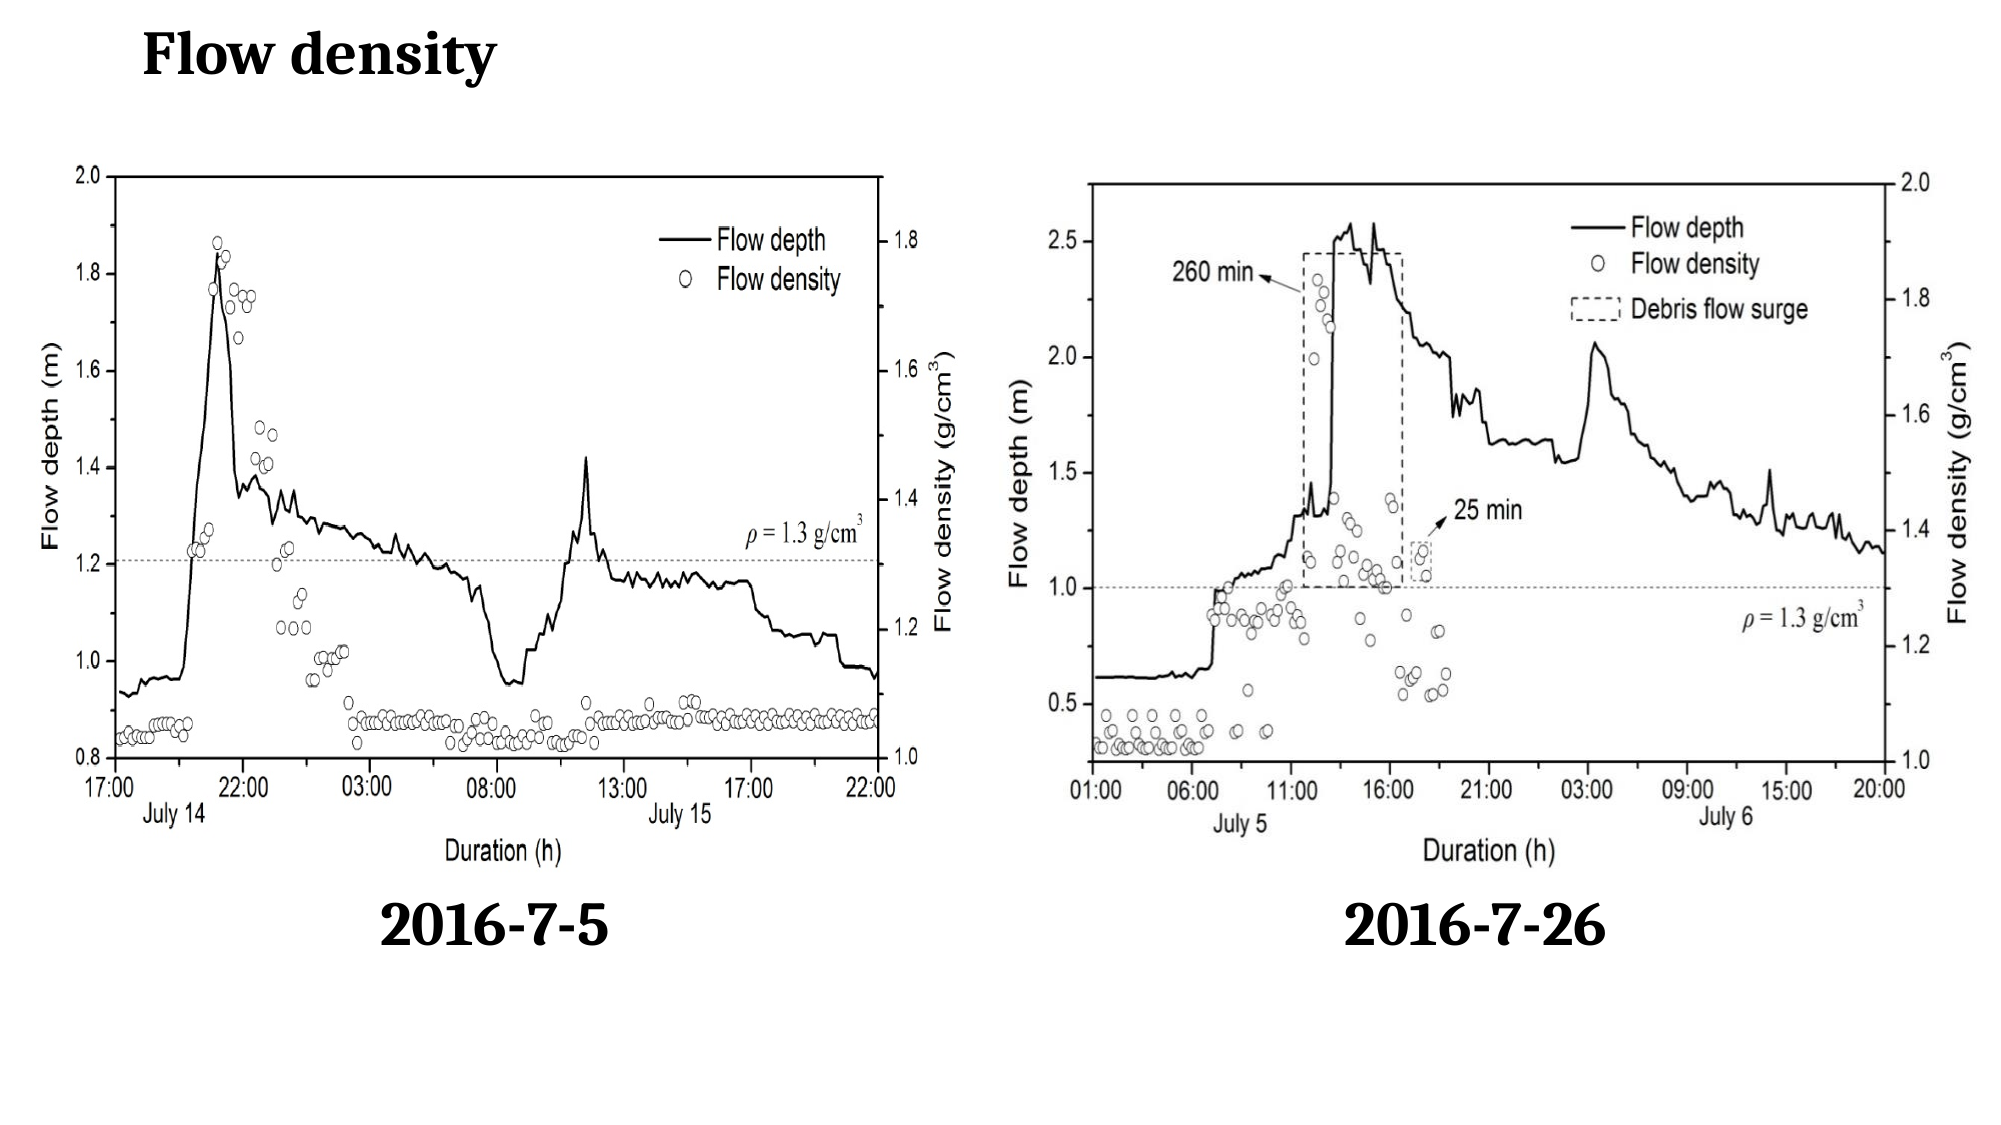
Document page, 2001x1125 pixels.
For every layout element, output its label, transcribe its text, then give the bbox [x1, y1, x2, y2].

text_box 2016-7-5 [270, 886, 720, 955]
picture [999, 157, 1986, 872]
text_box Flow density [35, 14, 606, 85]
picture [24, 148, 966, 886]
text_box 2016-7-26 [1252, 885, 1701, 955]
